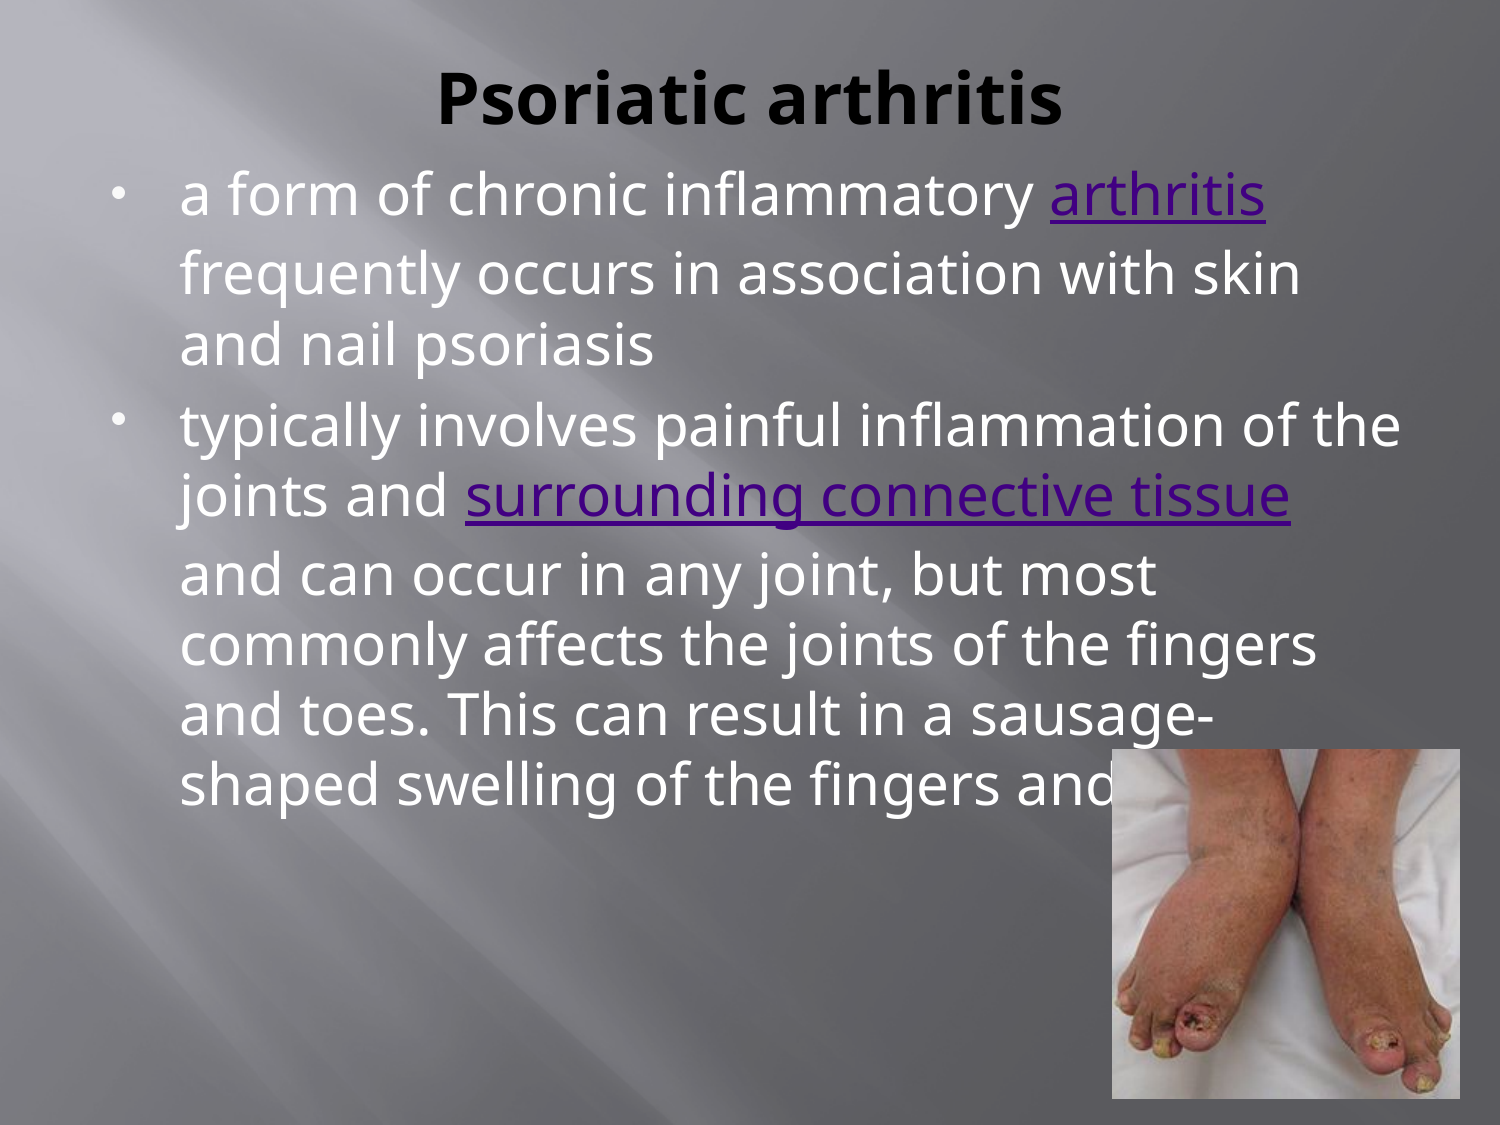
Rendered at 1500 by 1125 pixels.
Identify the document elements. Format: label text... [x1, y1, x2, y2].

title Psoriatic arthritis [75, 45, 1425, 149]
list a form of chronic inflammatory arthritis frequently occurs in association with skin and nail psoriasis typically involves painful inflammation of the joints and surrounding connective tissue and can occur in any joint, but most commonly affects the joints of the fingers and toes. This can result in a sausage-shaped swelling of the fingers and toes [75, 149, 1425, 1035]
picture [1112, 749, 1460, 1099]
